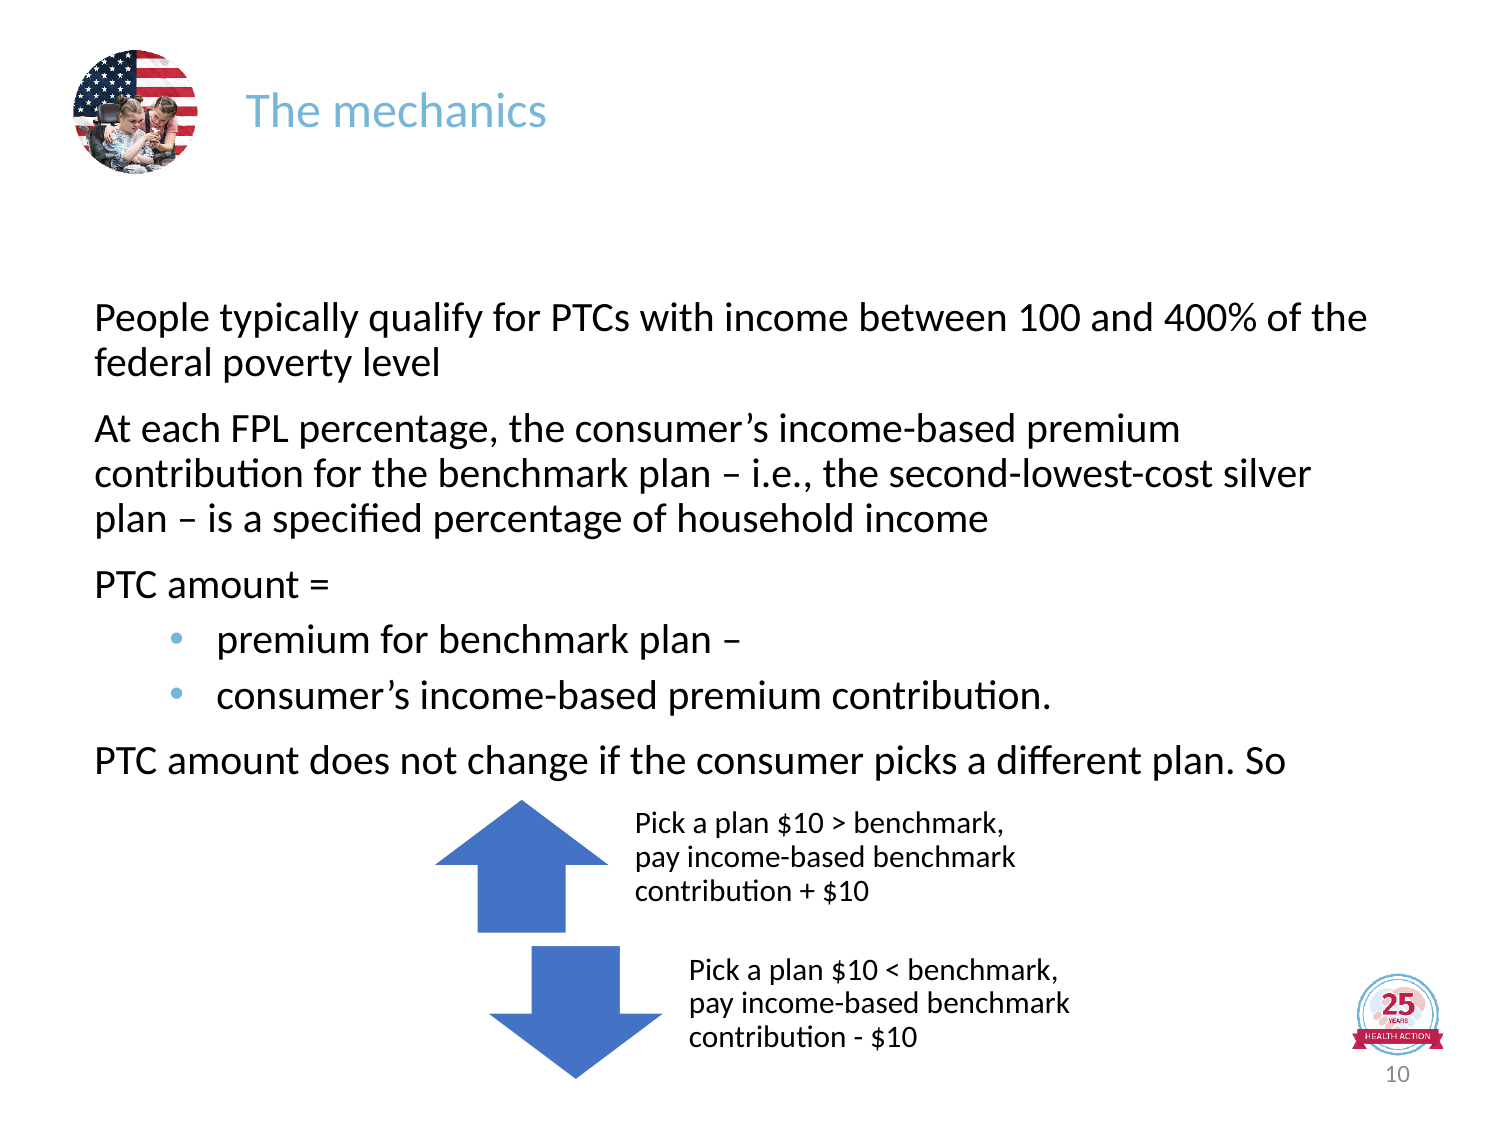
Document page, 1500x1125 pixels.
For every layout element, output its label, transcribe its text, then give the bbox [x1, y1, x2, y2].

slide_number 10 [1354, 1042, 1440, 1103]
picture [1341, 969, 1454, 1060]
title The mechanics [230, 39, 1423, 184]
list People typically qualify for PTCs with income between 100 and 400% of the federal poverty level At each FPL percentage, the consumer’s income-based premium contribution for the benchmark plan – i.e., the second-lowest-cost silver plan – is a specified percentage of household income PTC amount = premium for benchmark plan – consumer’s income-based premium contribution. PTC amount does not change if the consumer picks a different plan. So [79, 287, 1402, 947]
picture [35, 37, 236, 192]
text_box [384, 798, 1143, 1081]
